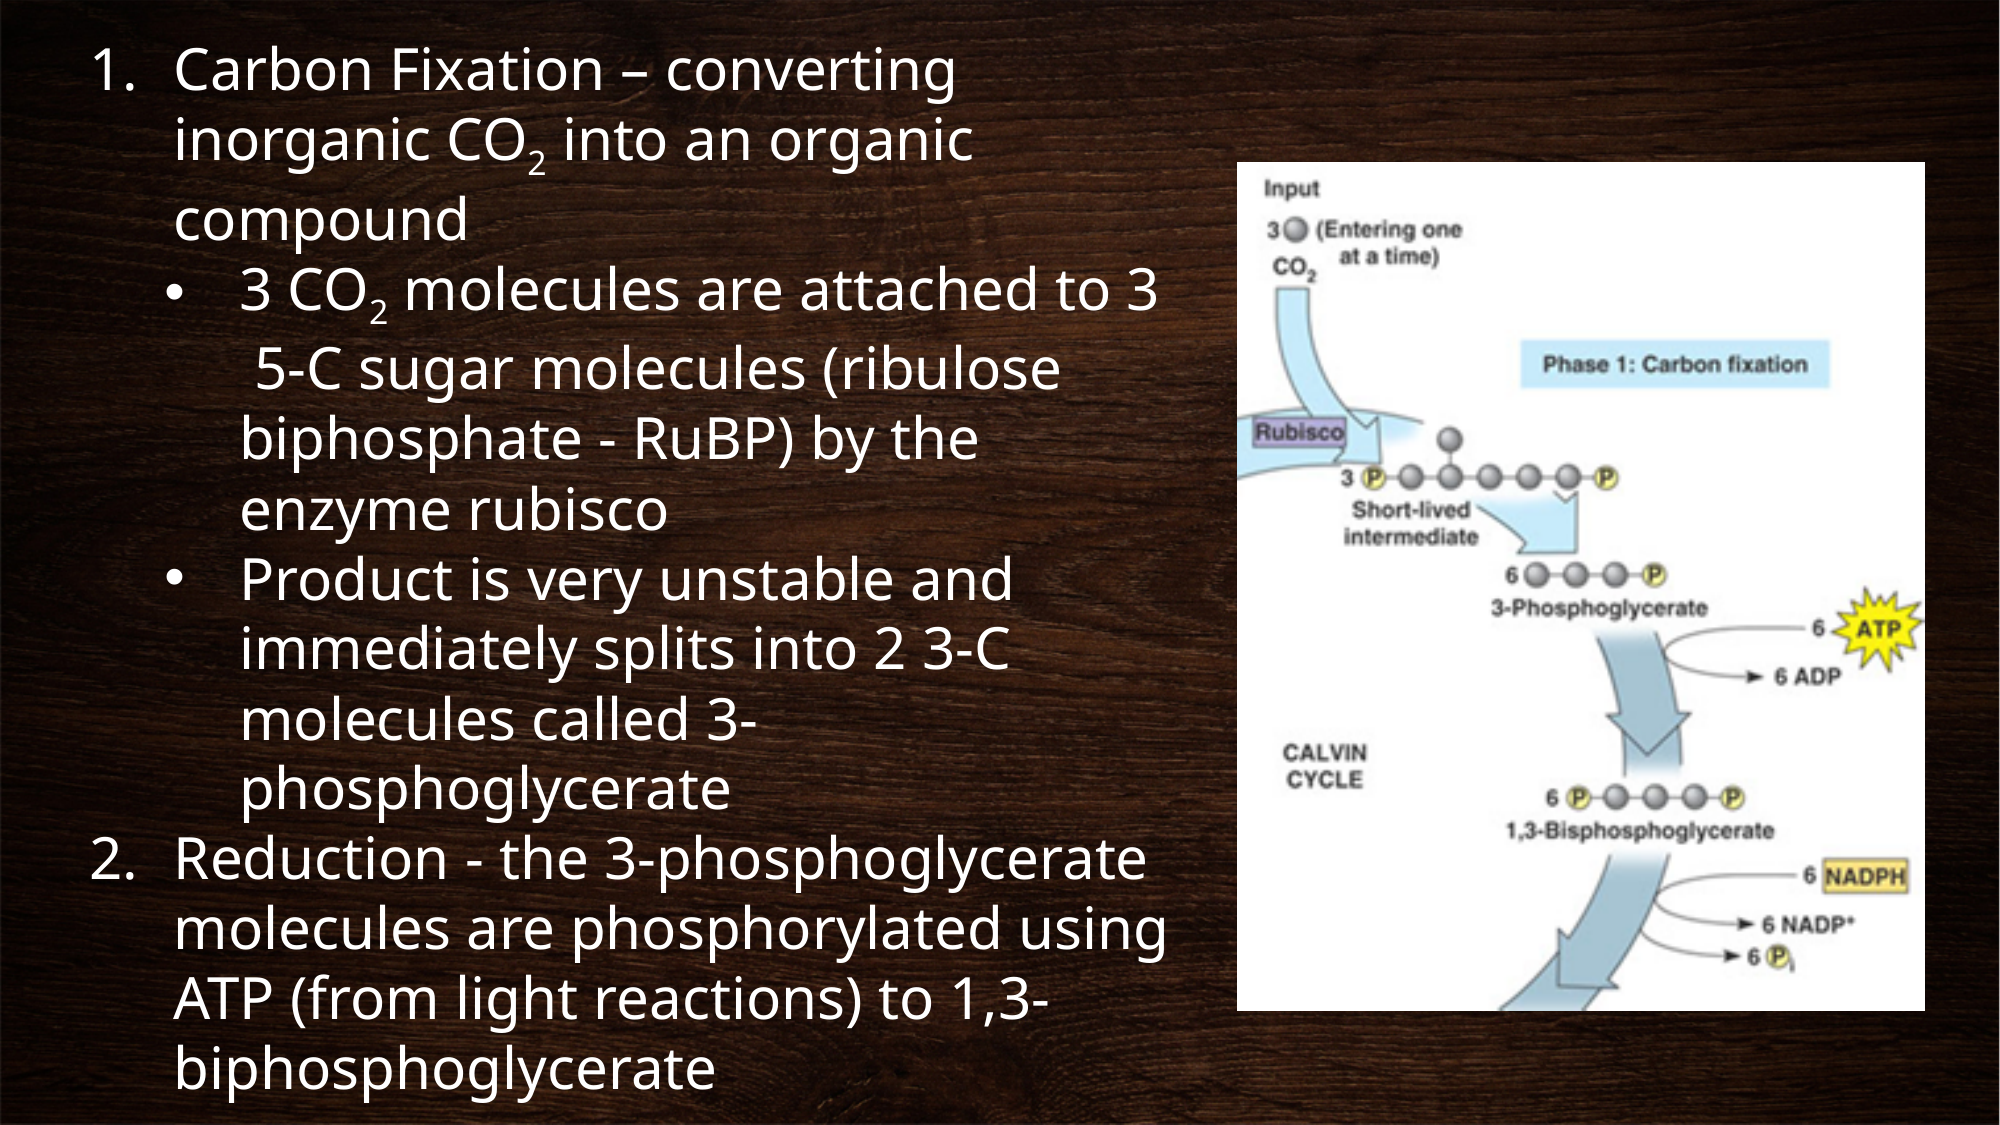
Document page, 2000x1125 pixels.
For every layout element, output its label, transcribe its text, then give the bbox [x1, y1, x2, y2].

picture [0, 0, 2000, 1125]
text_box Carbon Fixation – converting inorganic CO2 into an organic compound 3 CO2 molecules are attached to 3 5-C sugar molecules (ribulose biphosphate - RuBP) by the enzyme rubisco Product is very unstable and immediately splits into 2 3-C molecules called 3-phosphoglycerate Reduction - the 3-phosphoglycerate molecules are phosphorylated using ATP (from light reactions) to 1,3-biphosphoglycerate [74, 24, 1188, 1109]
